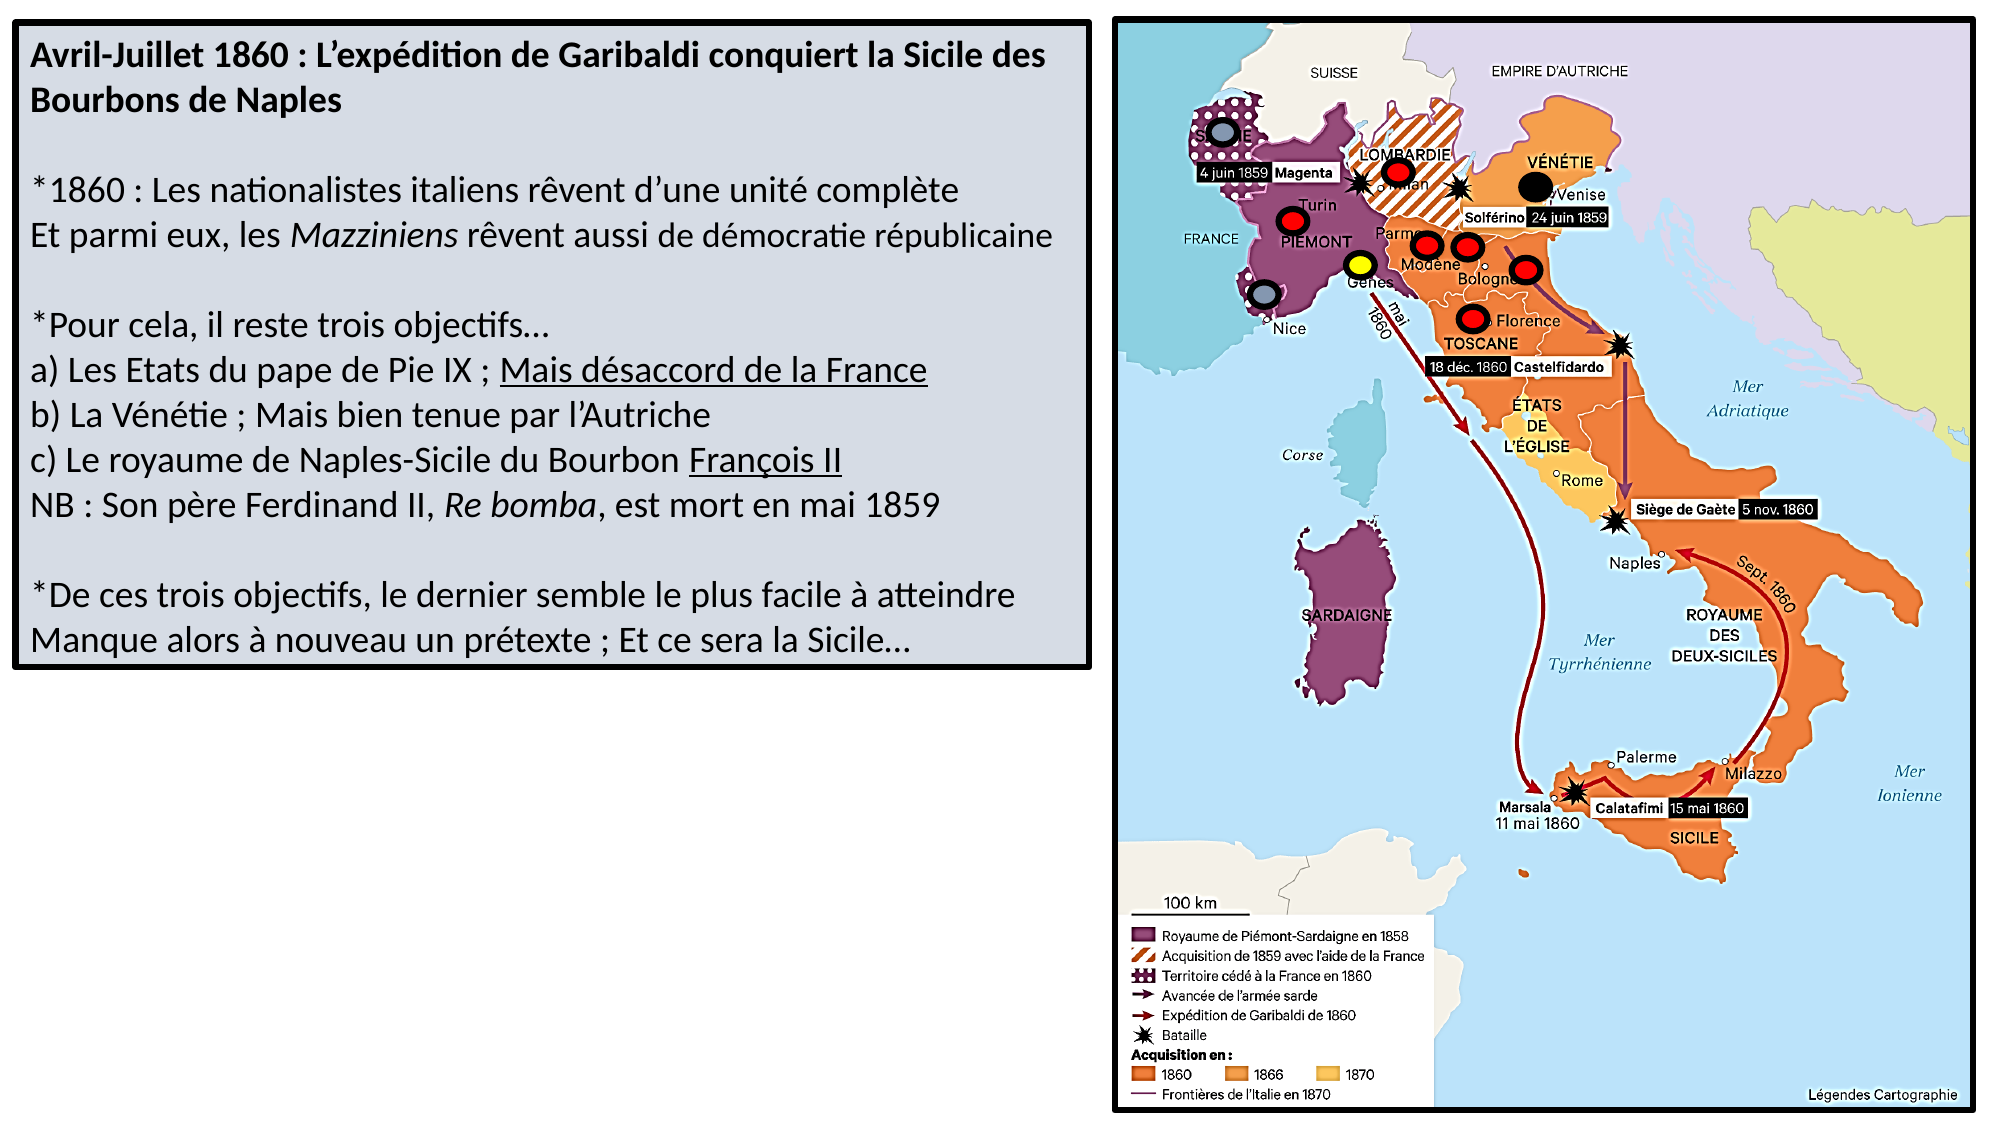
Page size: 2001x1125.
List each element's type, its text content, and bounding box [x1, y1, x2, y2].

picture [1117, 22, 1970, 1108]
text_box Avril-Juillet 1860 : L’expédition de Garibaldi conquiert la Sicile des Bourbons de Naples *1860 : Les nationalistes italiens rêvent d’une unité complète Et parmi eux, les Mazziniens rêvent aussi de démocratie républicaine *Pour cela, il reste trois objectifs… a) Les Etats du pape de Pie IX ; Mais désaccord de la France b) La Vénétie ; Mais bien tenue par l’Autriche c) Le royaume de Naples-Sicile du Bourbon François II NB : Son père Ferdinand II, Re bomba, est mort en mai 1859 *De ces trois objectifs, le dernier semble le plus facile à atteindre Manque alors à nouveau un prétexte ; Et ce sera la Sicile… [15, 22, 1089, 668]
